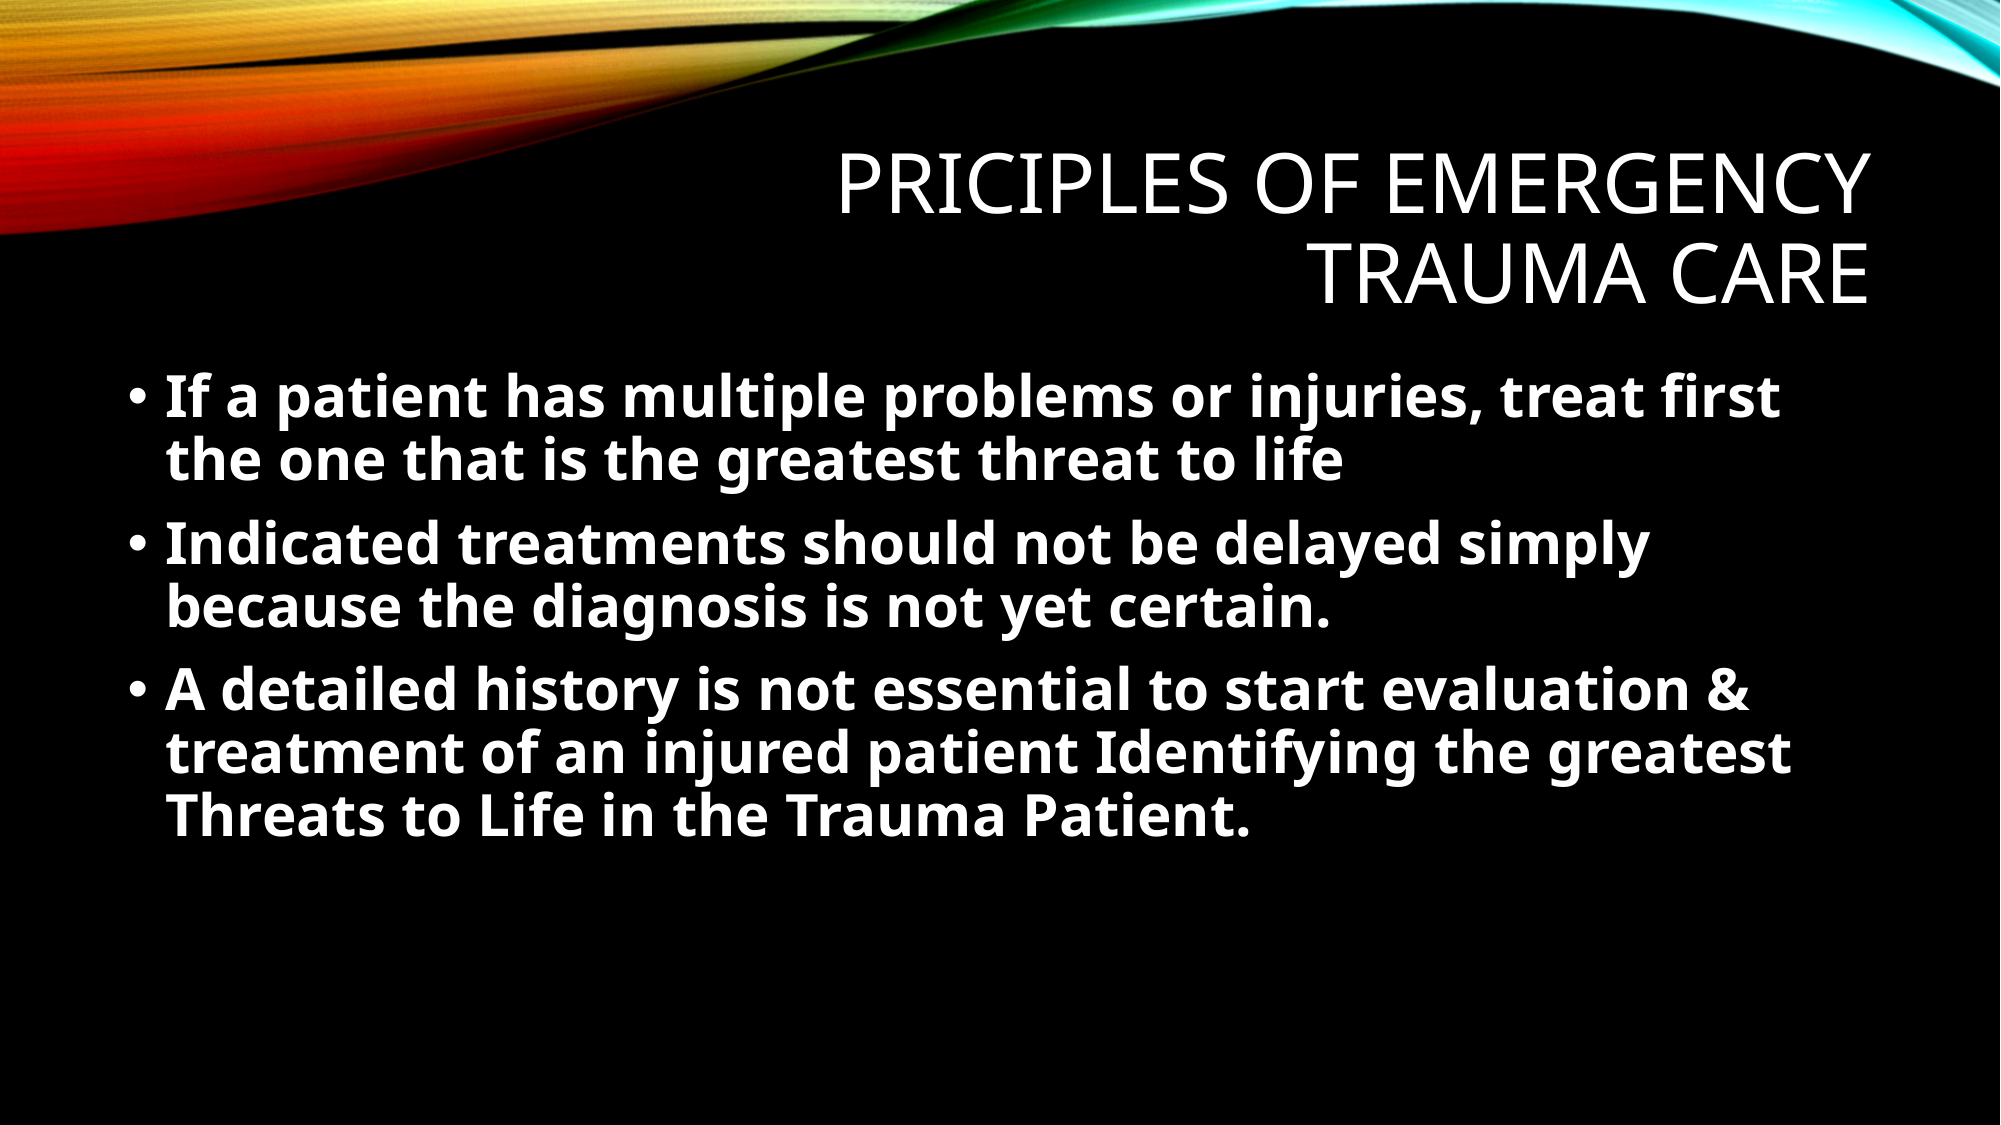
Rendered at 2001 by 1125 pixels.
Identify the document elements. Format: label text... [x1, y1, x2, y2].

list If a patient has multiple problems or injuries, treat first the one that is the greatest threat to life Indicated treatments should not be delayed simply because the diagnosis is not yet certain. A detailed history is not essential to start evaluation & treatment of an injured patient Identifying the greatest Threats to Life in the Trauma Patient. [112, 360, 1888, 1021]
picture [0, 0, 2000, 237]
title Priciples of emergency trauma care [474, 125, 1888, 338]
